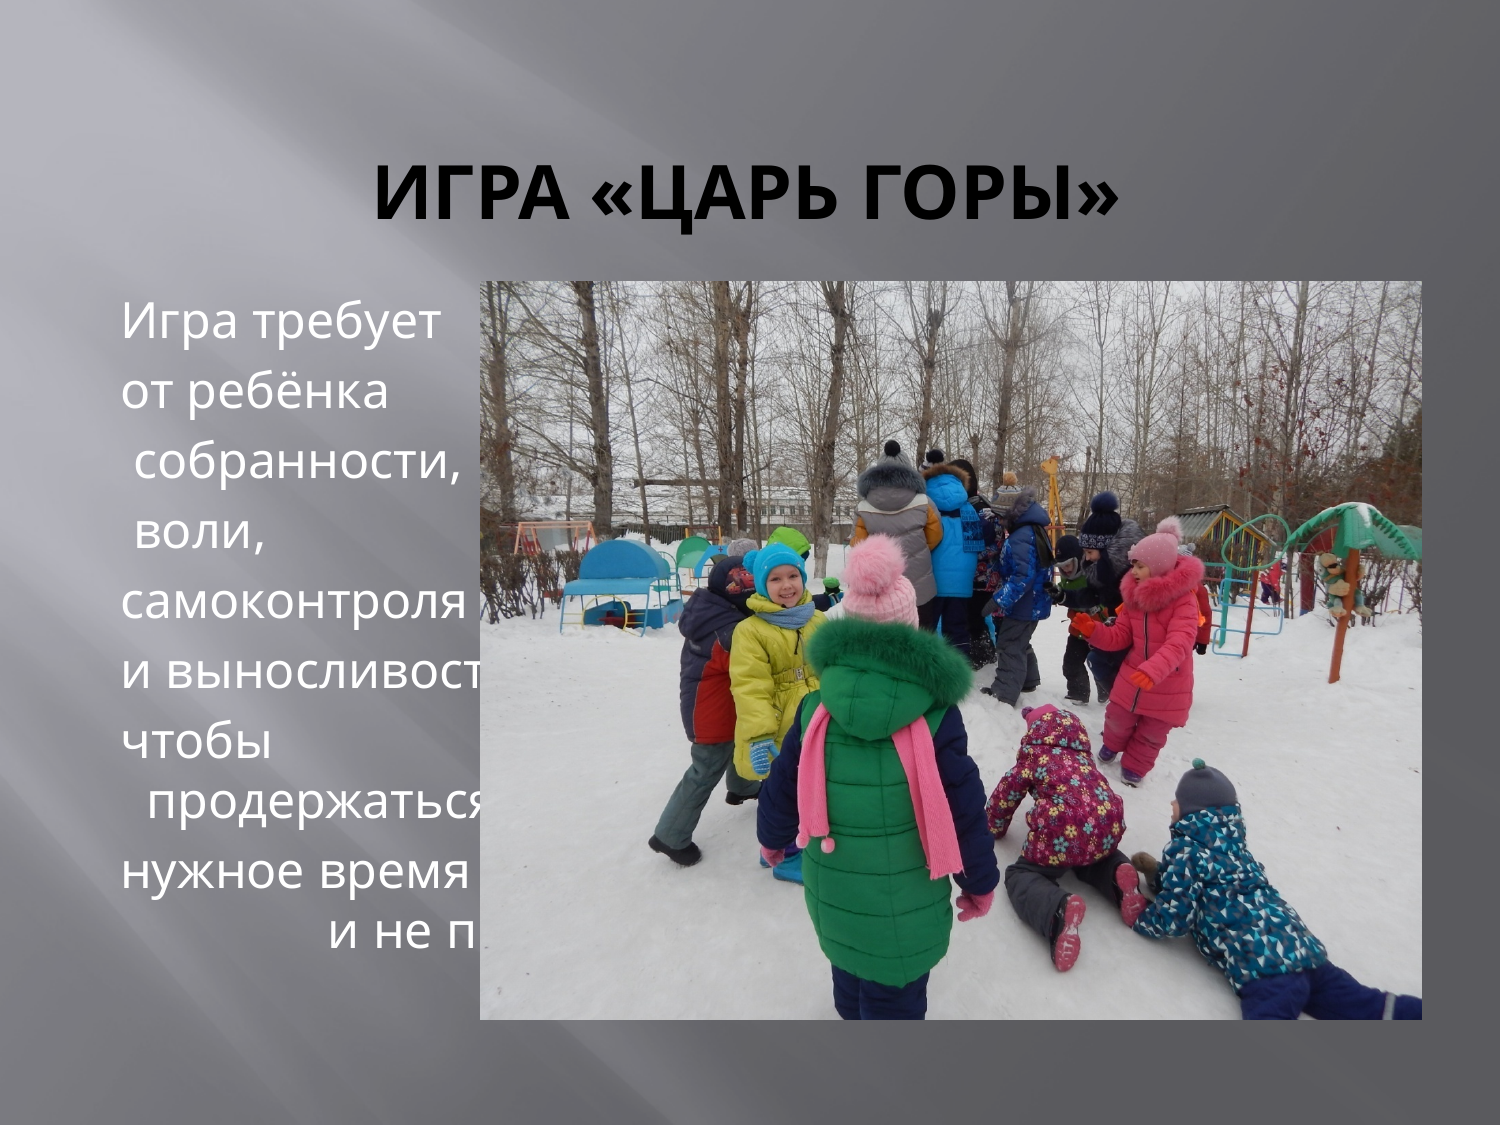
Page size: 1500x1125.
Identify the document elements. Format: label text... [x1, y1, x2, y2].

title Игра «ЦАРЬ ГОРЫ» [105, 58, 1388, 235]
picture [480, 280, 1423, 1020]
subtitle Игра требует от ребёнка собранности, воли, самоконтроля и выносливости, чтобы продержаться нужное время и не проиграть. [105, 281, 480, 1008]
